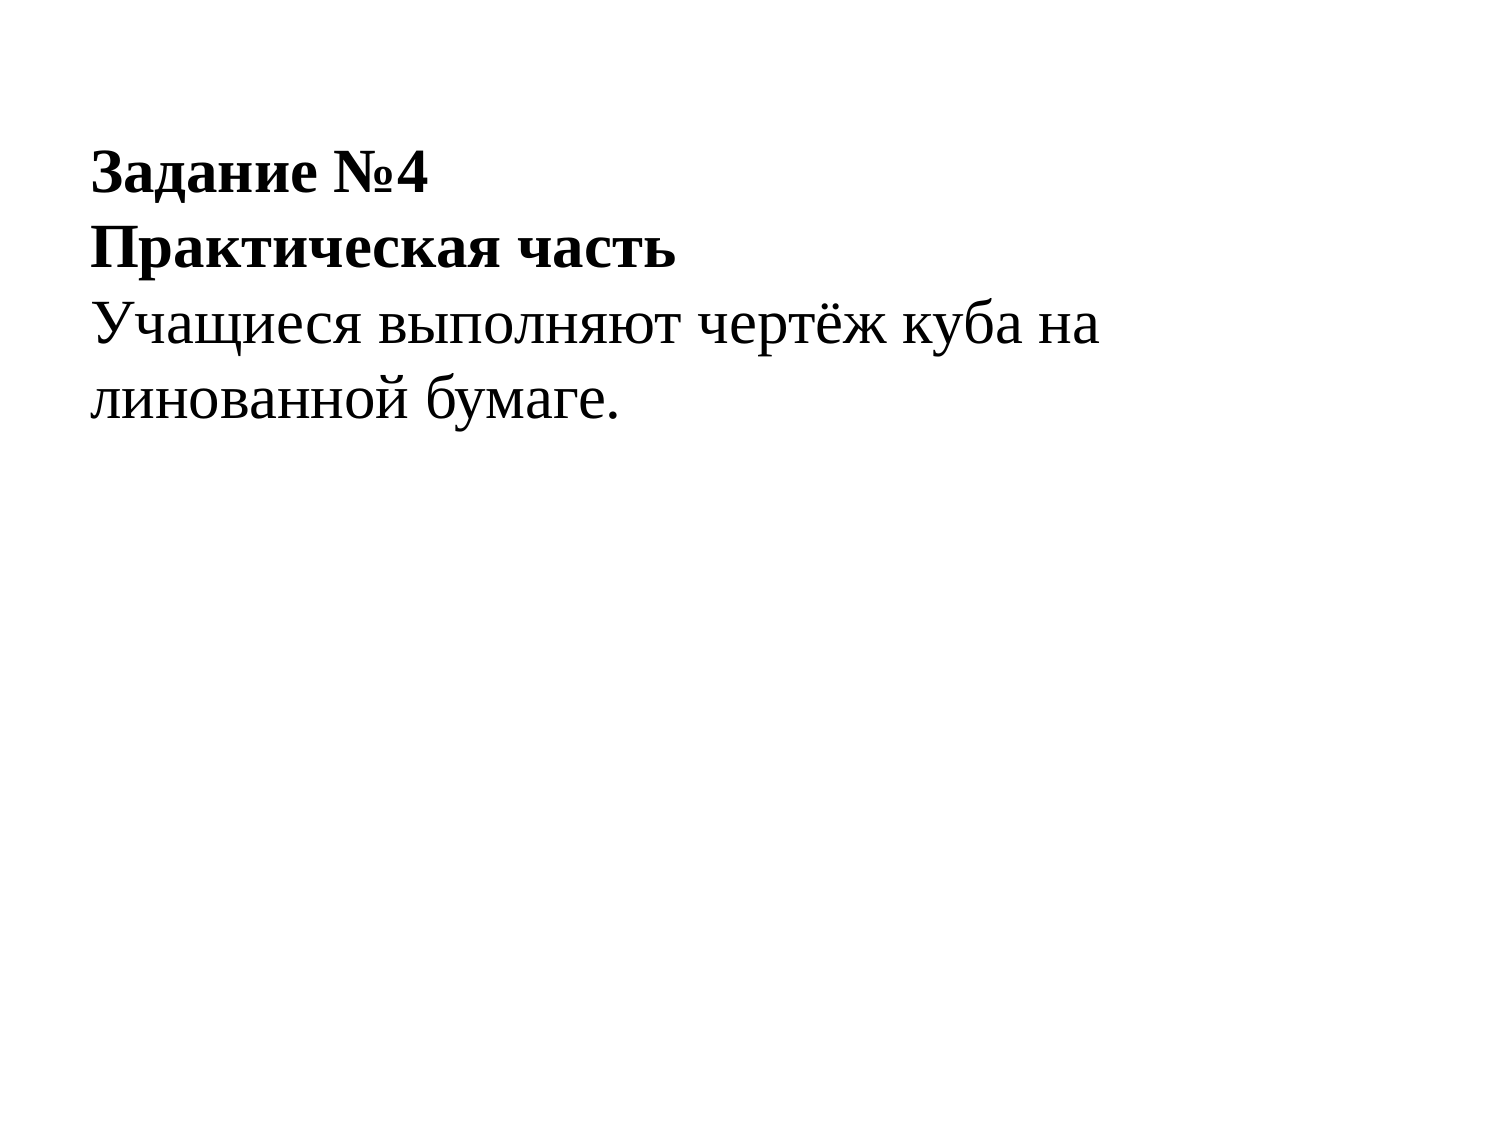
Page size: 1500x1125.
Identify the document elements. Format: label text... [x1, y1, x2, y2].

title Задание №4 Практическая часть Учащиеся выполняют чертёж куба на линованной бумаге. [75, 45, 1425, 516]
